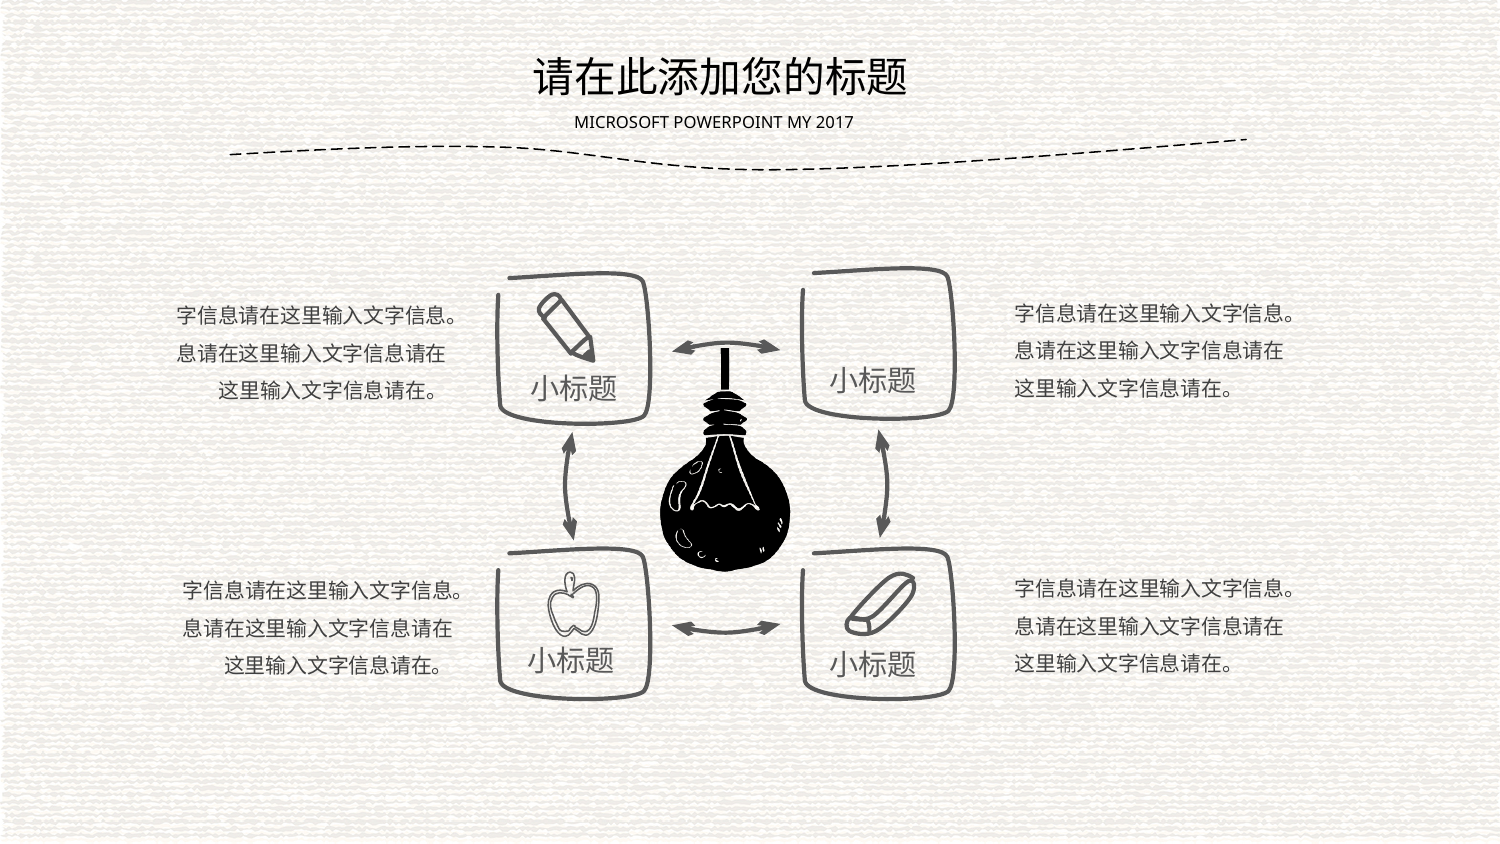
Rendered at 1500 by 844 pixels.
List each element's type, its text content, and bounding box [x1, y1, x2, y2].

text_box 字信息请在这里输入文字信息。息请在这里输入文字信息请在这里输入文字信息请在。 [999, 280, 1306, 408]
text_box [496, 267, 956, 700]
text_box 字信息请在这里输入文字信息。息请在这里输入文字信息请在这里输入文字信息请在。 [999, 556, 1306, 684]
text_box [229, 43, 1247, 170]
text_box 字信息请在这里输入文字信息。息请在这里输入文字信息请在这里输入文字信息请在。 [162, 558, 468, 686]
picture [0, 0, 1500, 844]
text_box 字信息请在这里输入文字信息。息请在这里输入文字信息请在这里输入文字信息请在。 [156, 283, 462, 411]
